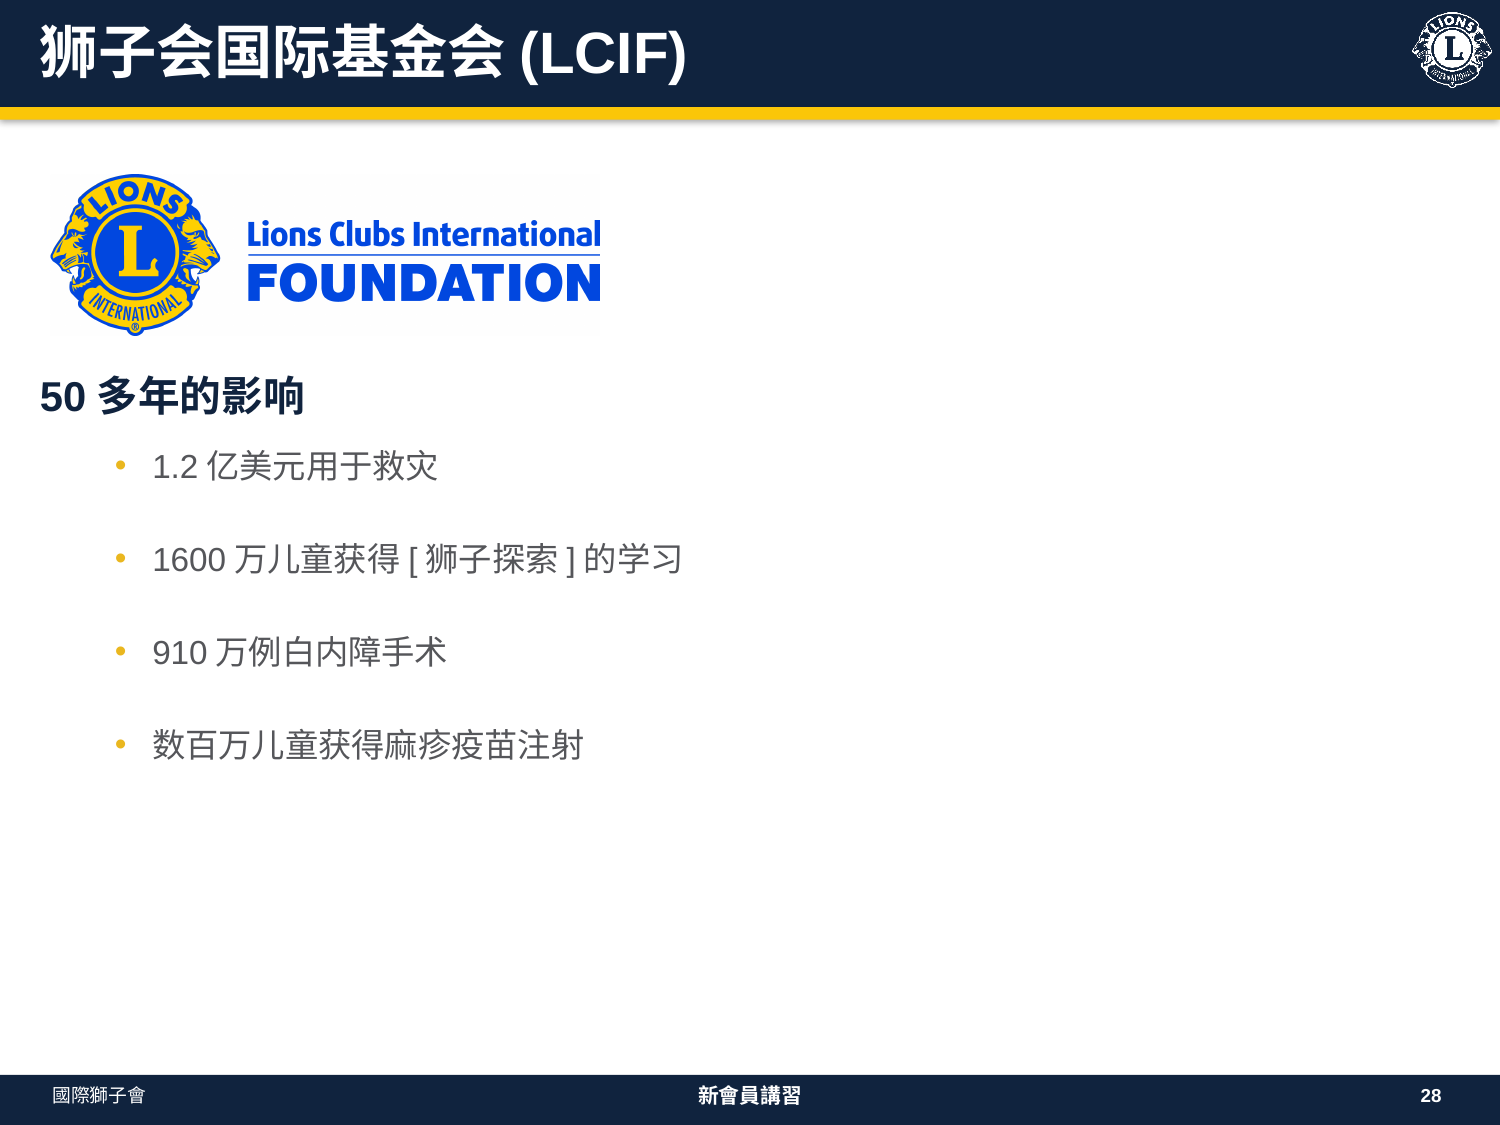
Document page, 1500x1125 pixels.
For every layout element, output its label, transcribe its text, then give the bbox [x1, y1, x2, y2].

text_box 50多年的影响 1.2亿美元用于救灾 1600万儿童获得[狮子探索]的学习 910万例白内障手术 数百万儿童获得麻疹疫苗注射 [24, 362, 1400, 1071]
title 狮子会国际基金会(LCIF) [24, 12, 1401, 88]
picture [49, 174, 601, 336]
picture [1412, 12, 1492, 88]
